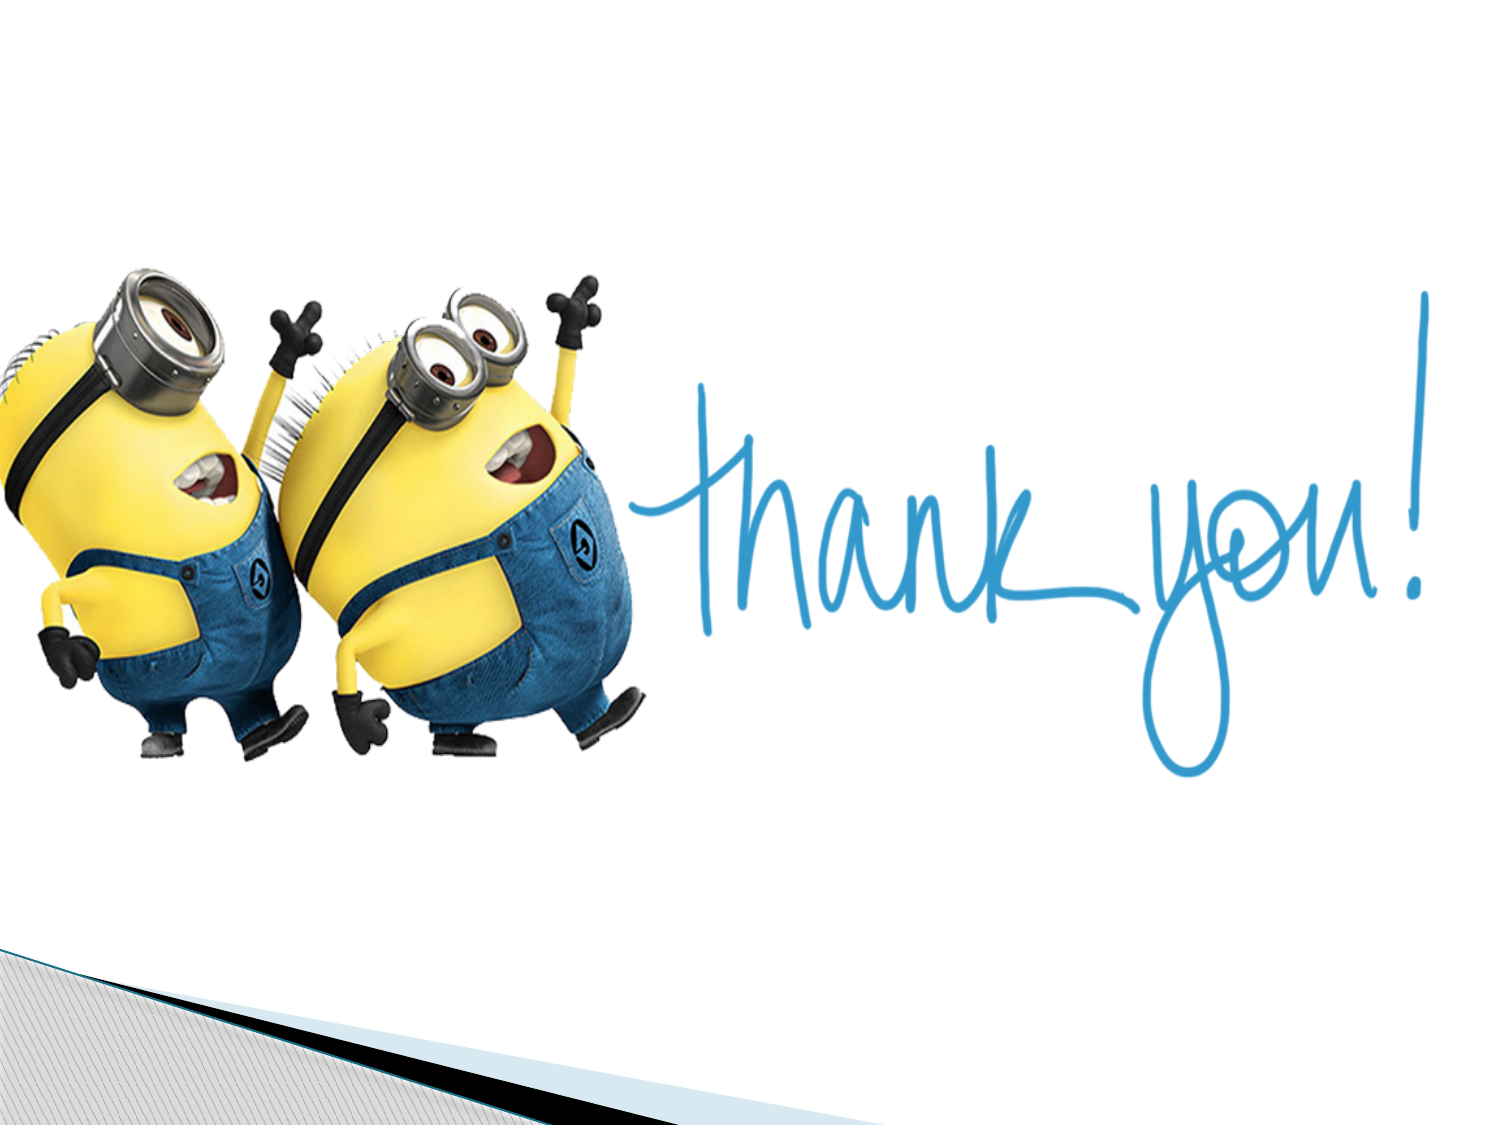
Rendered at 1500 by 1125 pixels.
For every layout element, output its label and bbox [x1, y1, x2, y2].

picture [0, 46, 1500, 983]
